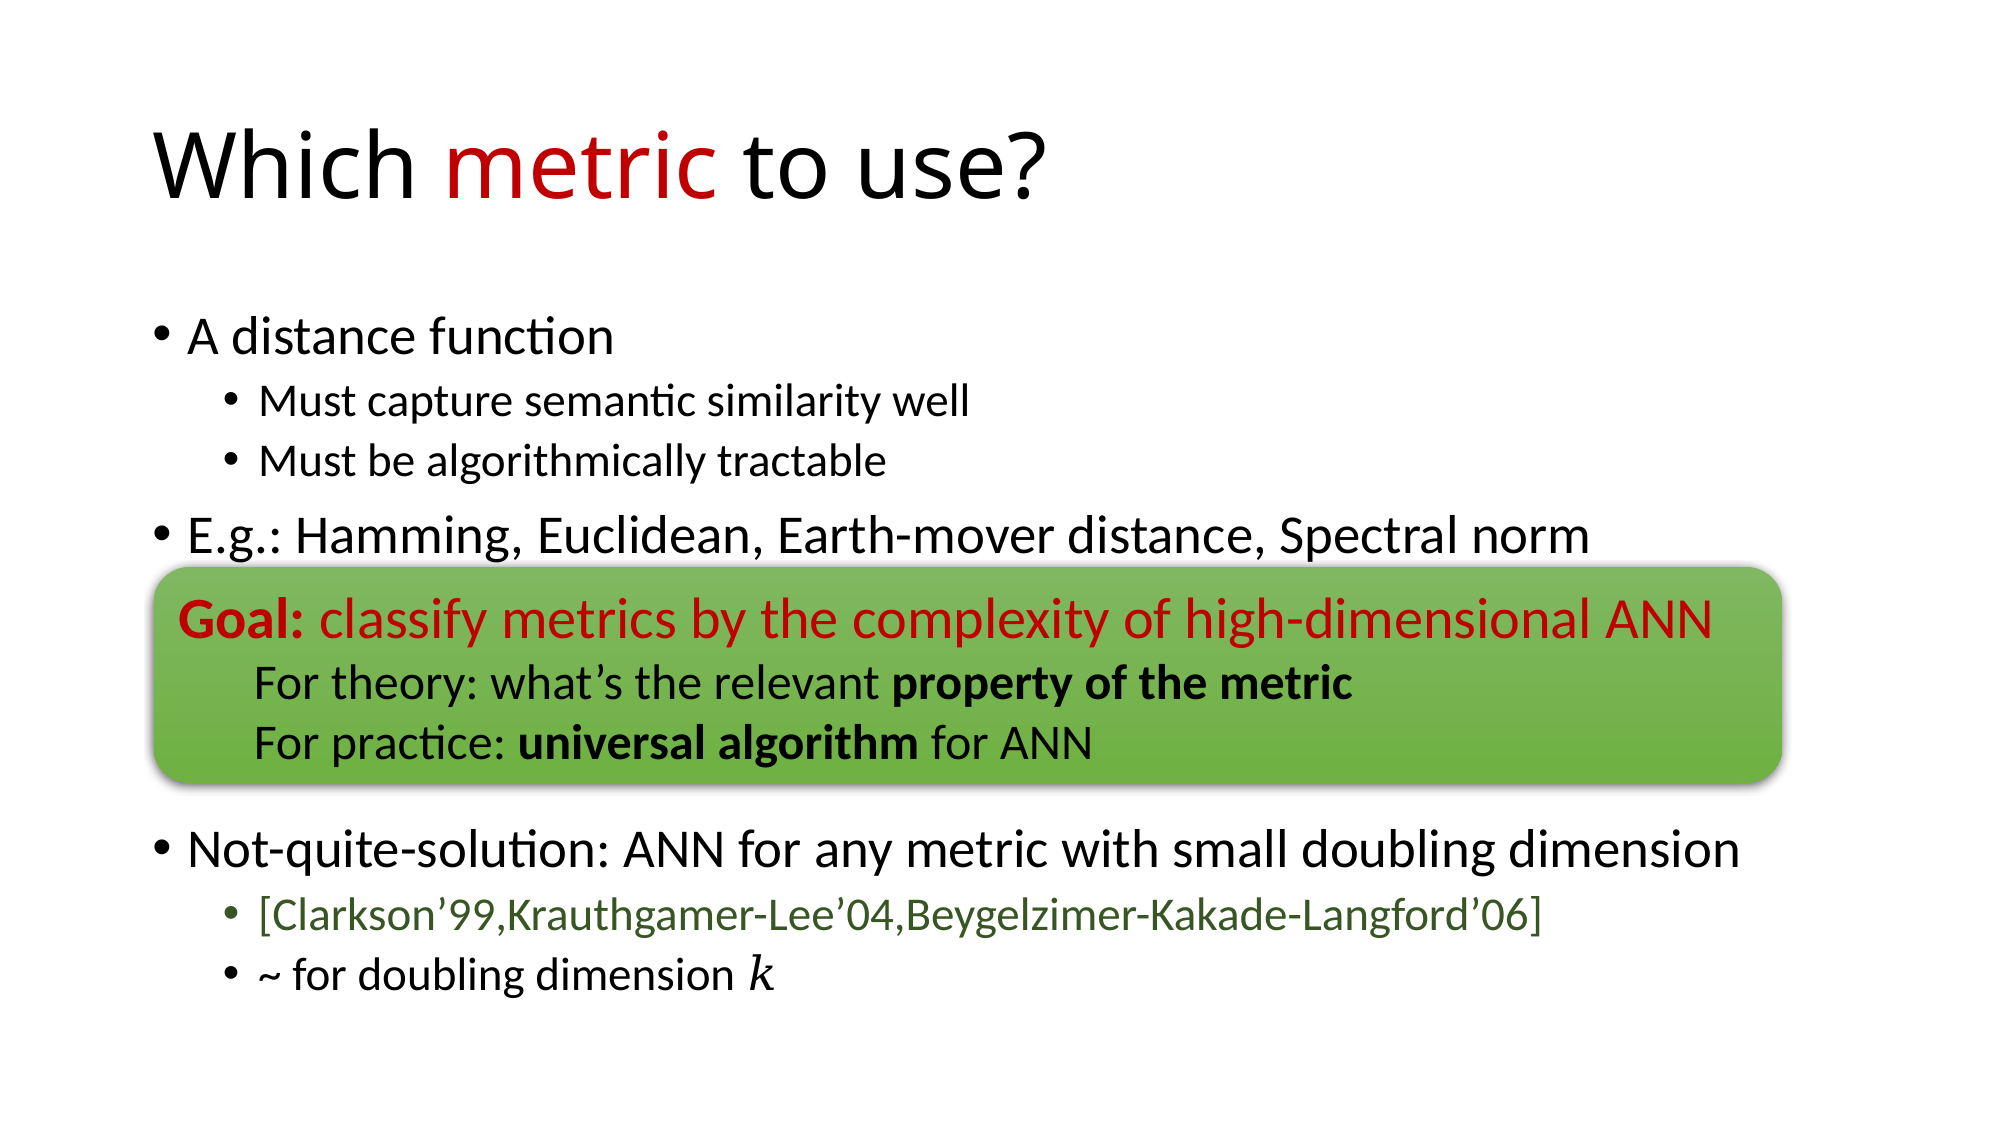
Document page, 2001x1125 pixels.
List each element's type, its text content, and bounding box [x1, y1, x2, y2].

title Which metric to use? [137, 59, 1863, 278]
text_box Goal: classify metrics by the complexity of high-dimensional ANN For theory: what’s the relevant property of the metric For practice: universal algorithm for ANN [153, 566, 1783, 783]
